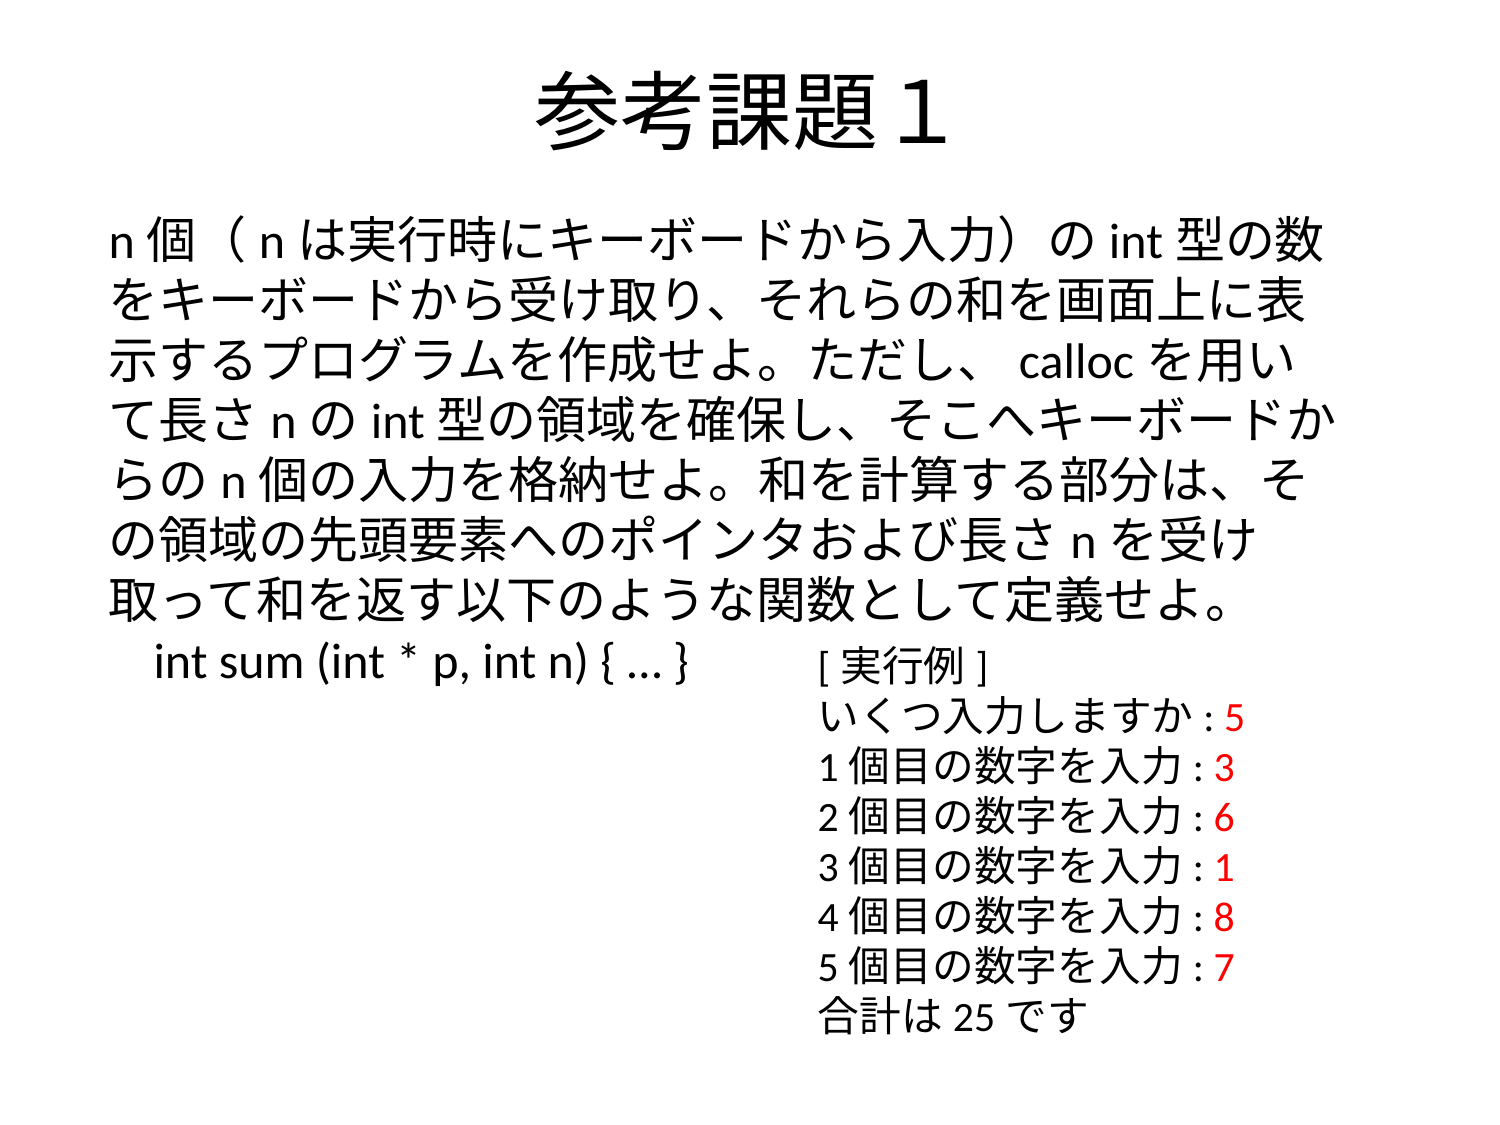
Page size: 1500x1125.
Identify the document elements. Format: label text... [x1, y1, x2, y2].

text_box [実行例] いくつ入力しますか: 5 1個目の数字を入力: 3 2個目の数字を入力: 6 3個目の数字を入力: 1 4個目の数字を入力: 8 5個目の数字を入力: 7 合計は25です [802, 631, 1350, 1047]
text_box n個（nは実行時にキーボードから入力）のint型の数をキーボードから受け取り、それらの和を画面上に表示するプログラムを作成せよ。ただし、callocを用いて長さnのint型の領域を確保し、そこへキーボードからのn個の入力を格納せよ。和を計算する部分は、その領域の先頭要素へのポインタおよび長さnを受け取って和を返す以下のような関数として定義せよ。 int sum (int * p, int n) { … } [93, 201, 1360, 697]
title 参考課題１ [75, 49, 1425, 169]
